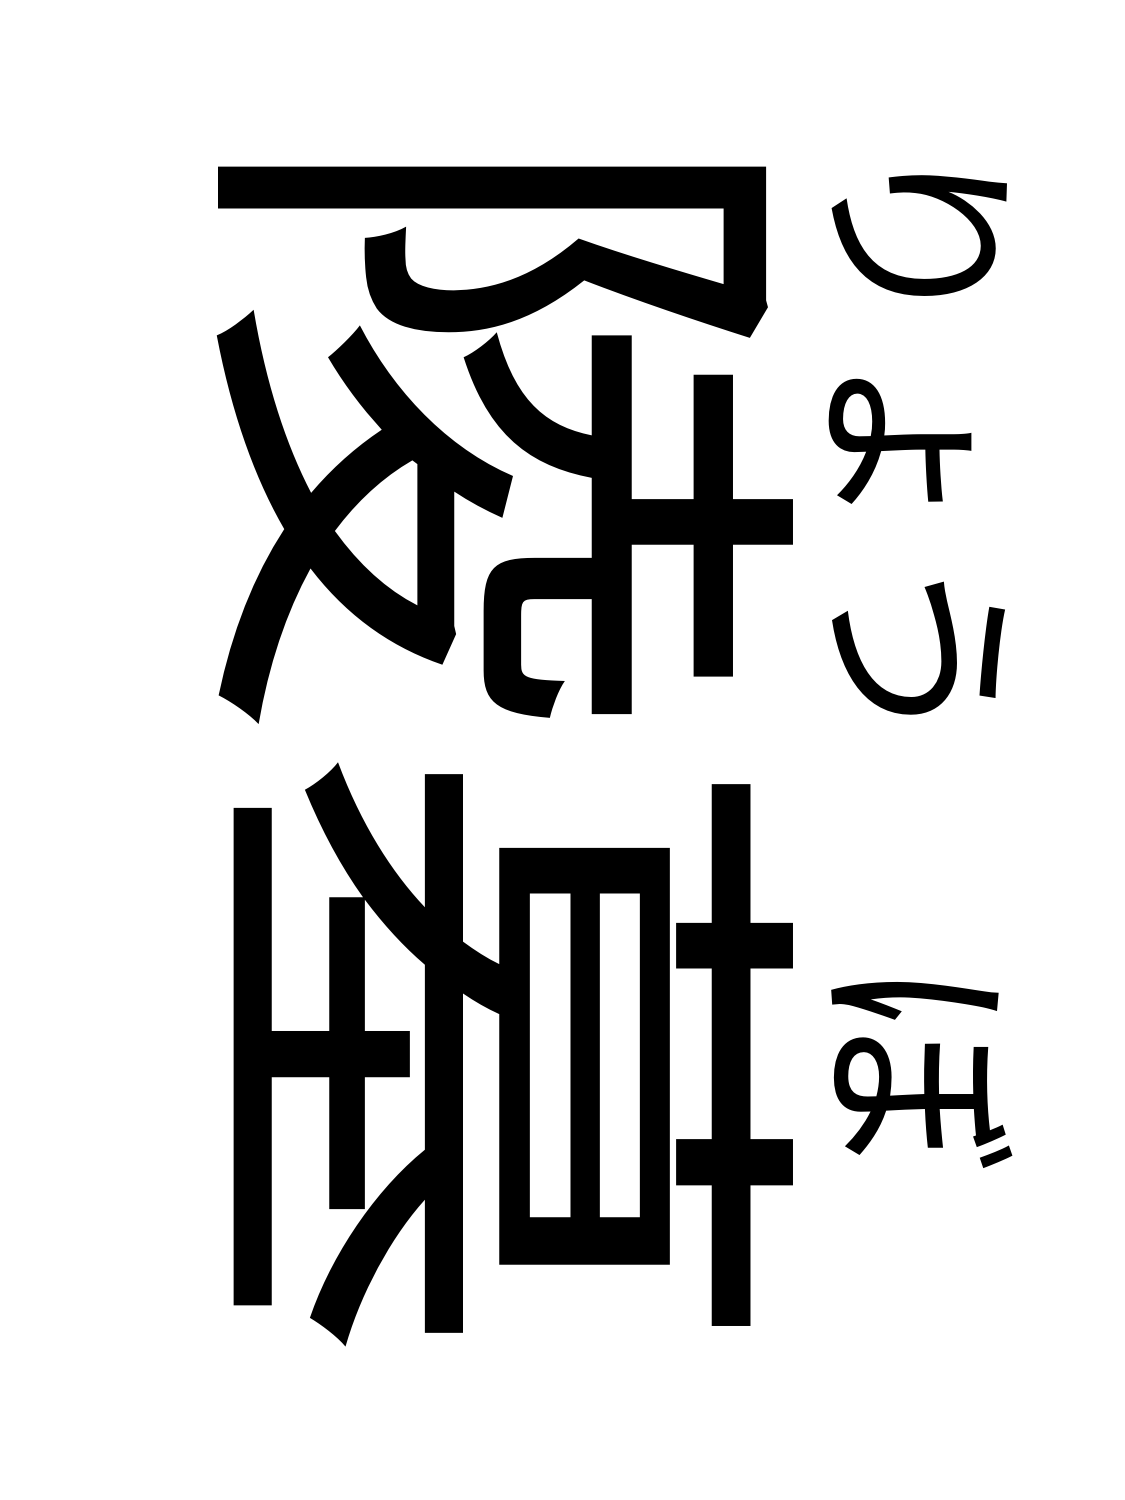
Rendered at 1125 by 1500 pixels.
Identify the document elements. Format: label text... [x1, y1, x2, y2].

text_box りょう ぼ [775, 116, 1058, 1341]
text_box 陵墓 [135, 116, 894, 1384]
